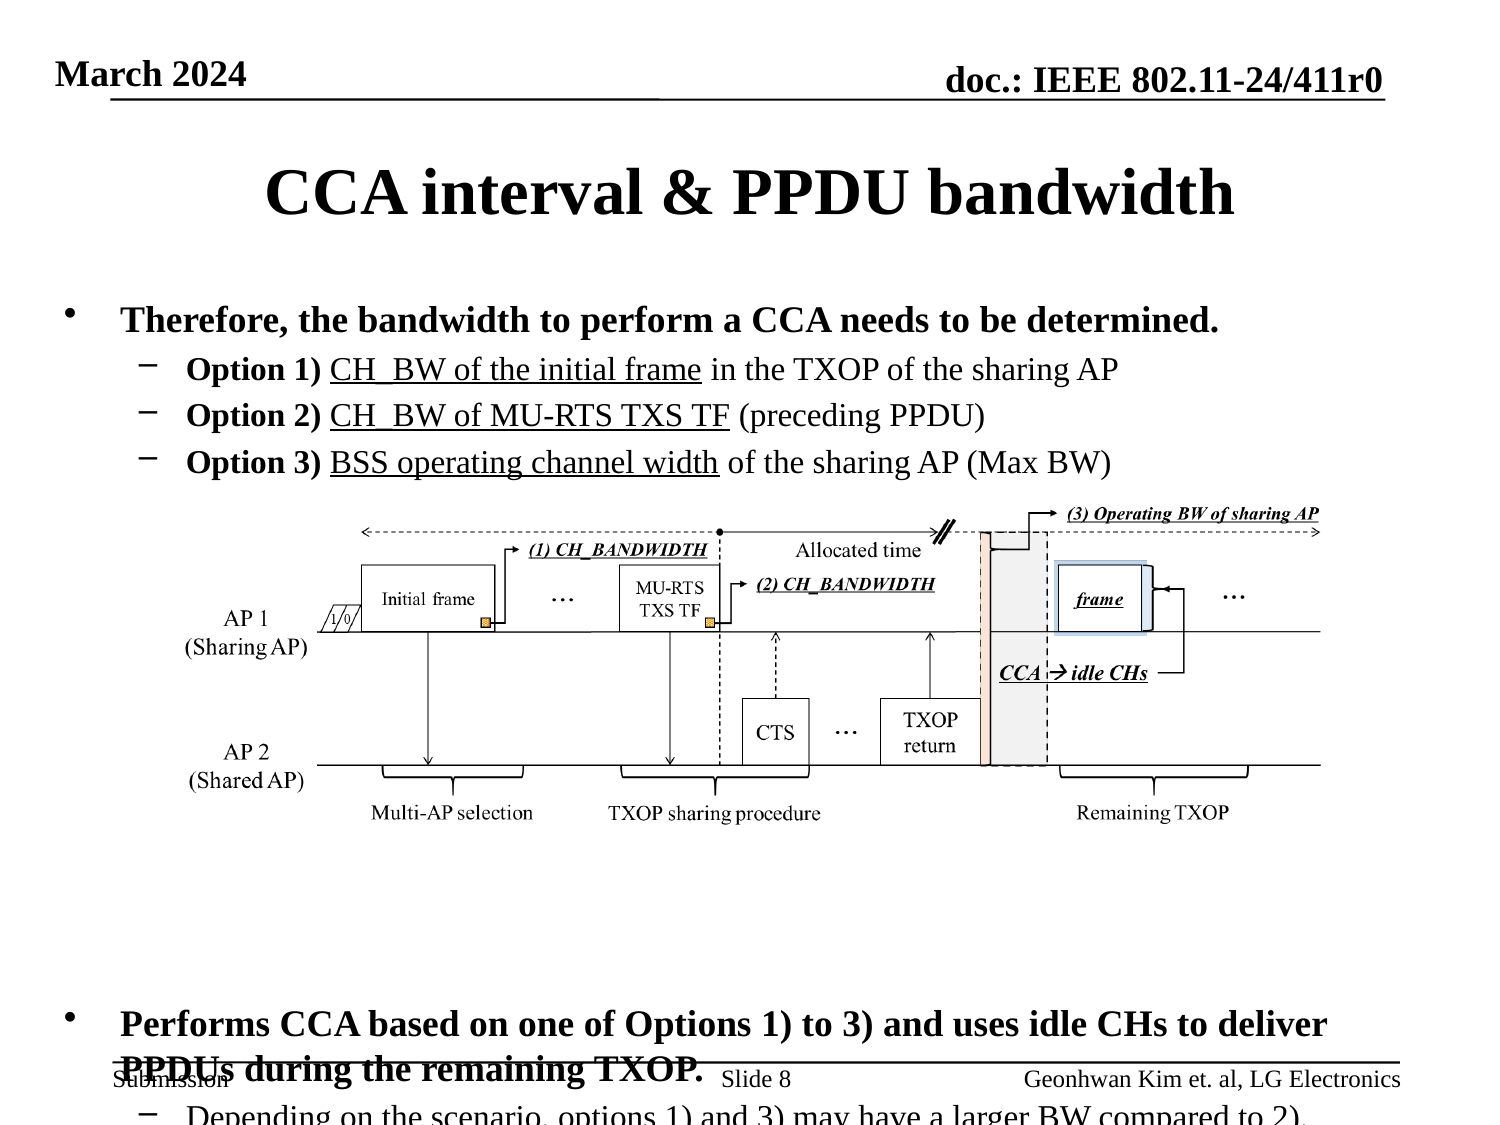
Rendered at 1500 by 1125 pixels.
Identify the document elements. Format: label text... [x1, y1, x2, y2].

list Therefore, the bandwidth to perform a CCA needs to be determined. Option 1) CH_BW of the initial frame in the TXOP of the sharing AP Option 2) CH_BW of MU-RTS TXS TF (preceding PPDU) Option 3) BSS operating channel width of the sharing AP (Max BW) Performs CCA based on one of Options 1) to 3) and uses idle CHs to deliver PPDUs during the remaining TXOP. Depending on the scenario, options 1) and 3) may have a larger BW compared to 2). [48, 287, 1452, 1000]
title CCA interval & PPDU bandwidth [112, 112, 1388, 263]
picture [170, 495, 1330, 838]
footer Geonhwan Kim et. al, LG Electronics [1018, 1061, 1402, 1093]
slide_number Slide 8 [712, 1061, 800, 1093]
